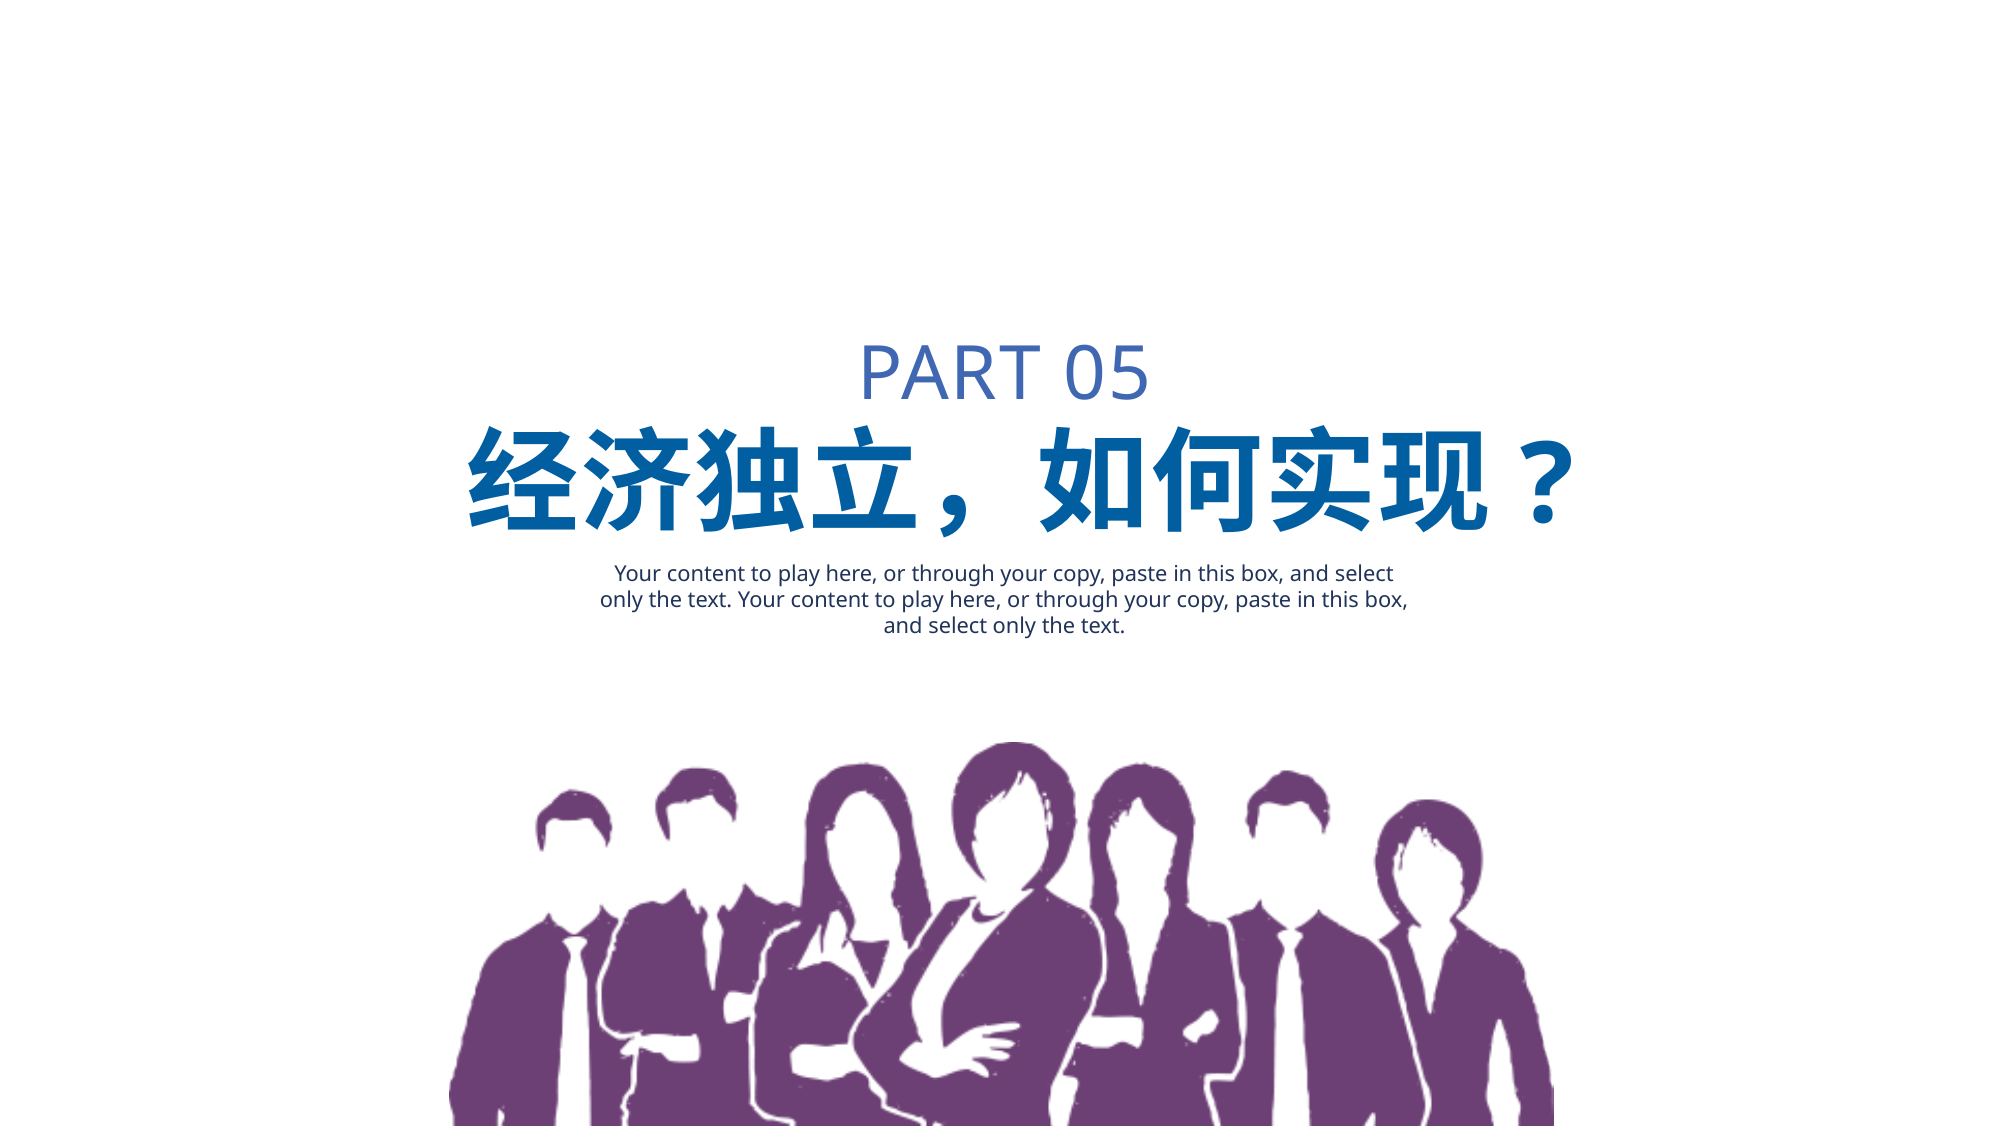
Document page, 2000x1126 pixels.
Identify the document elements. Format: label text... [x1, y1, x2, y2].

text_box 经济独立，如何实现? [186, 402, 1854, 553]
text_box PART 05 [597, 317, 1413, 402]
text_box Your content to play here, or through your copy, paste in this box, and select only the text. Your content to play here, or through your copy, paste in this box, and select only the text. [584, 554, 1426, 644]
picture [448, 741, 1554, 1126]
